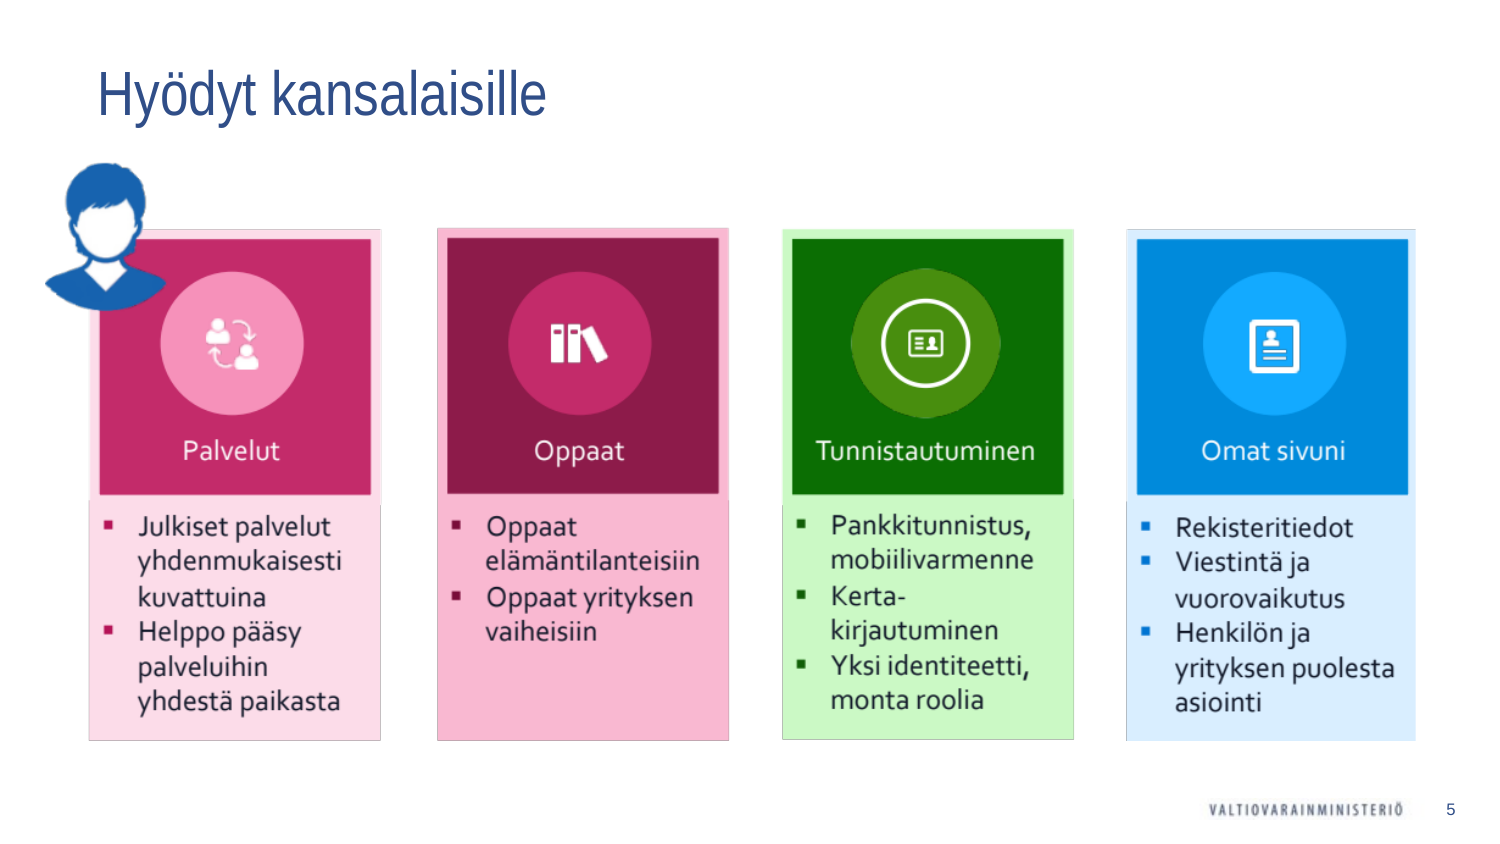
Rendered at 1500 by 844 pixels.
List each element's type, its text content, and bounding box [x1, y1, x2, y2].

title Hyödyt kansalaisille [82, 17, 1294, 160]
picture [43, 161, 1416, 741]
picture [1175, 798, 1392, 820]
slide_number 5 [1392, 791, 1471, 827]
